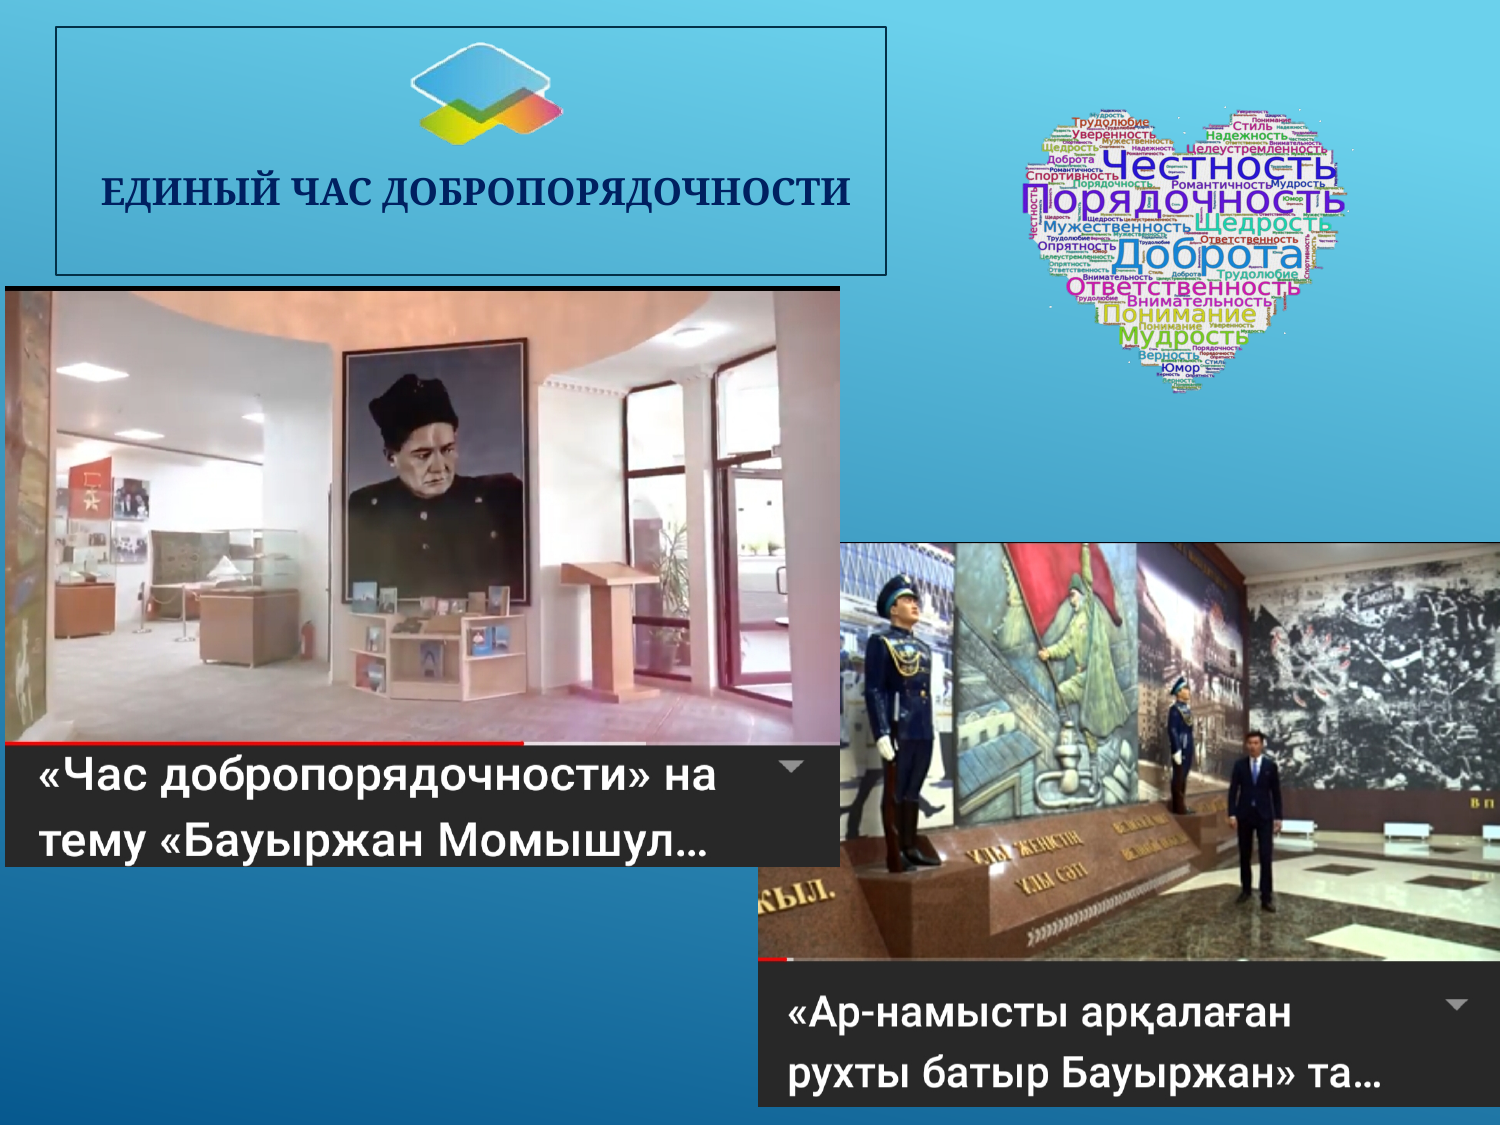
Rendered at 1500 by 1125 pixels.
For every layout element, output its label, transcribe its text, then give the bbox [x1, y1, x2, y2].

text_box [55, 26, 887, 276]
picture [401, 30, 573, 157]
text_box ЕДИНЫЙ ЧАС ДОБРОПОРЯДОЧНОСТИ [86, 160, 940, 221]
picture [4, 286, 1500, 1107]
picture [1013, 92, 1357, 408]
